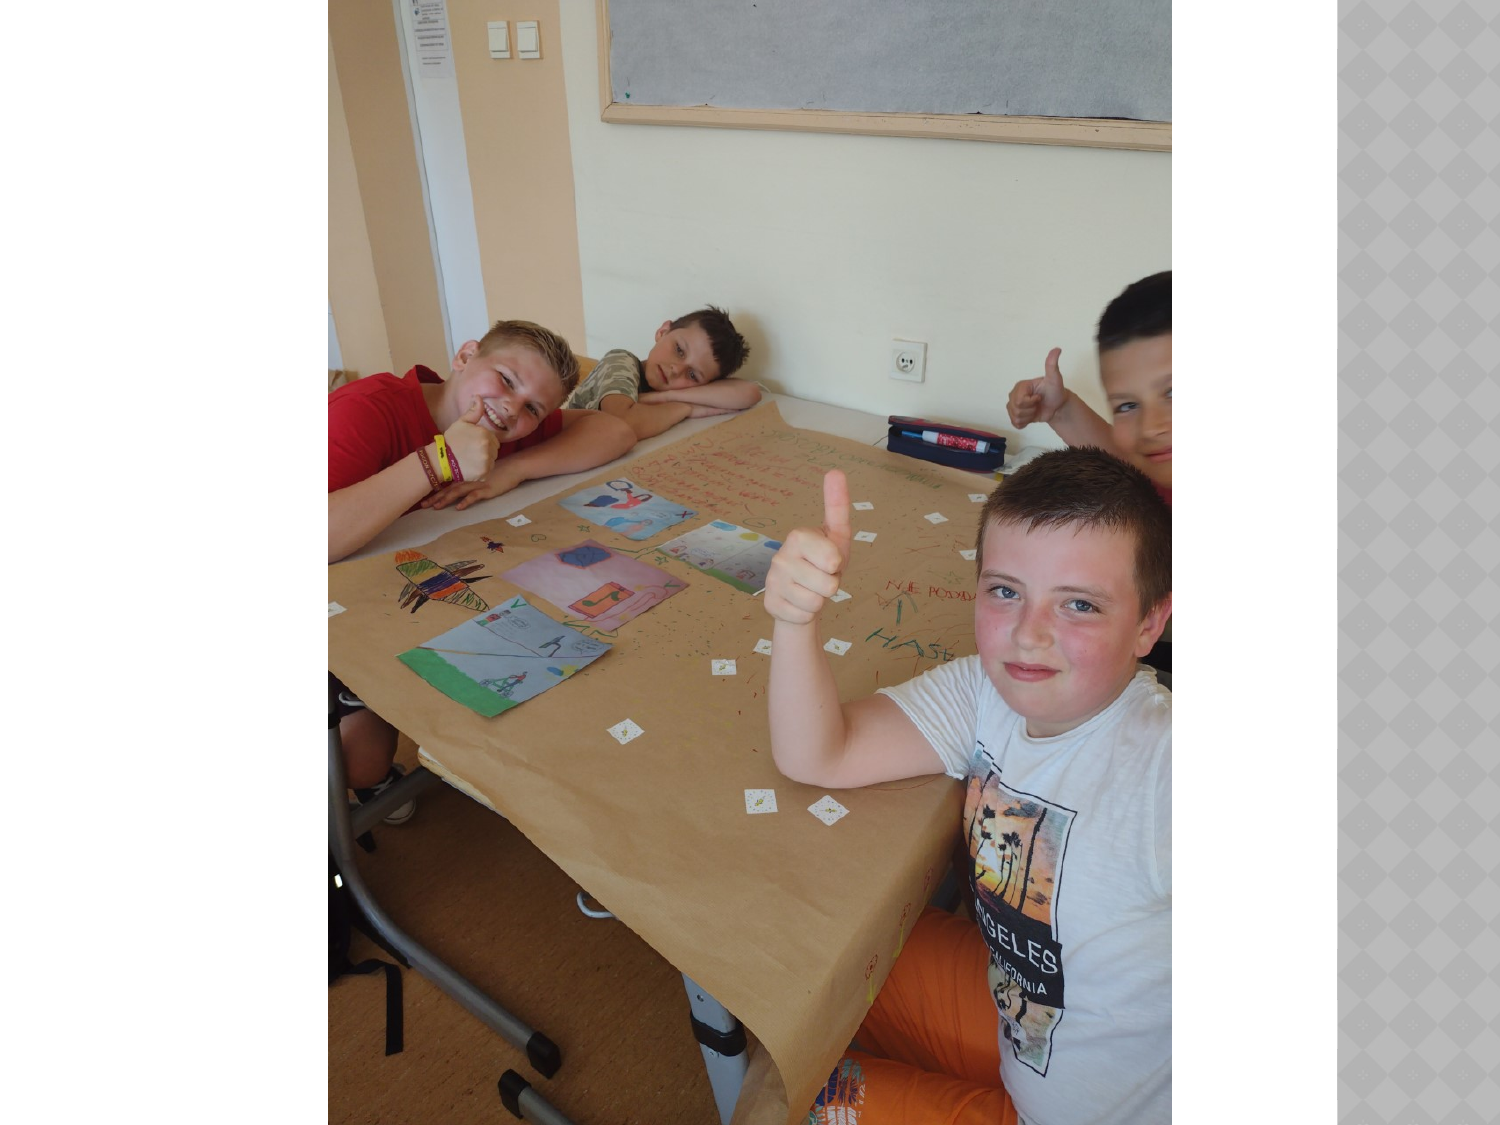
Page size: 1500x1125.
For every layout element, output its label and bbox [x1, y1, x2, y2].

picture [327, 0, 1173, 1125]
